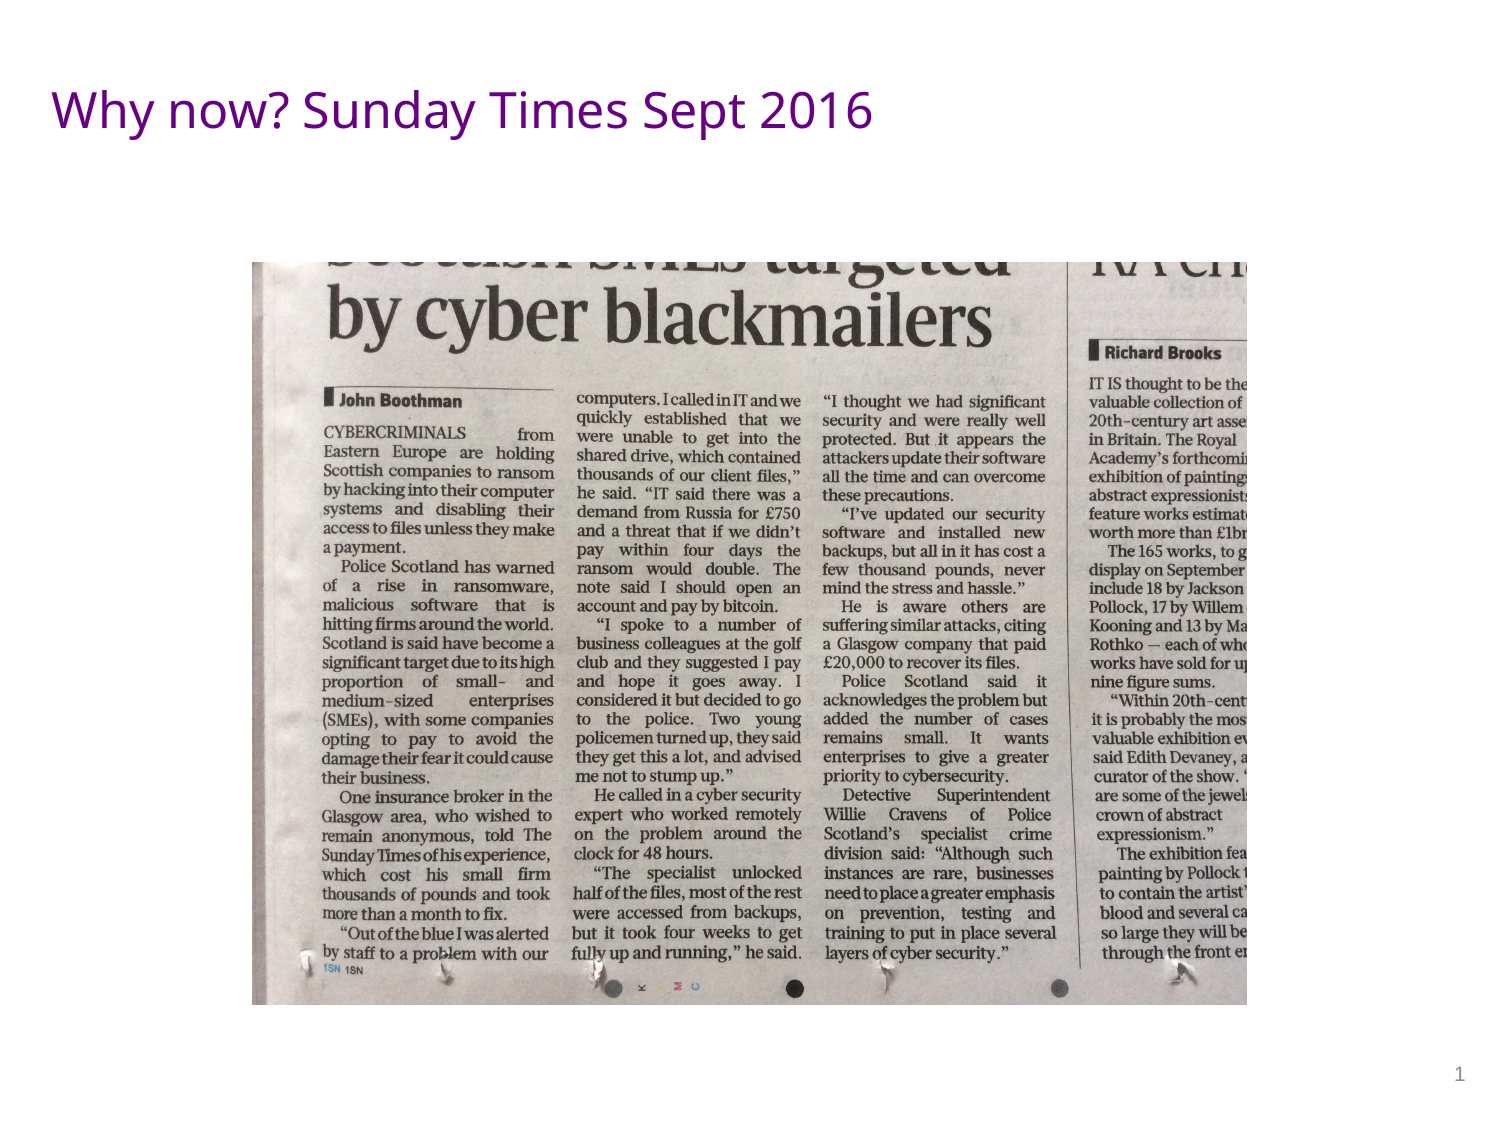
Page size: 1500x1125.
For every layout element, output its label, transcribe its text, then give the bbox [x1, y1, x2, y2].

slide_number 1 [1130, 1042, 1481, 1103]
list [252, 262, 1248, 1006]
title Why now? Sunday Times Sept 2016 [36, 45, 1071, 183]
